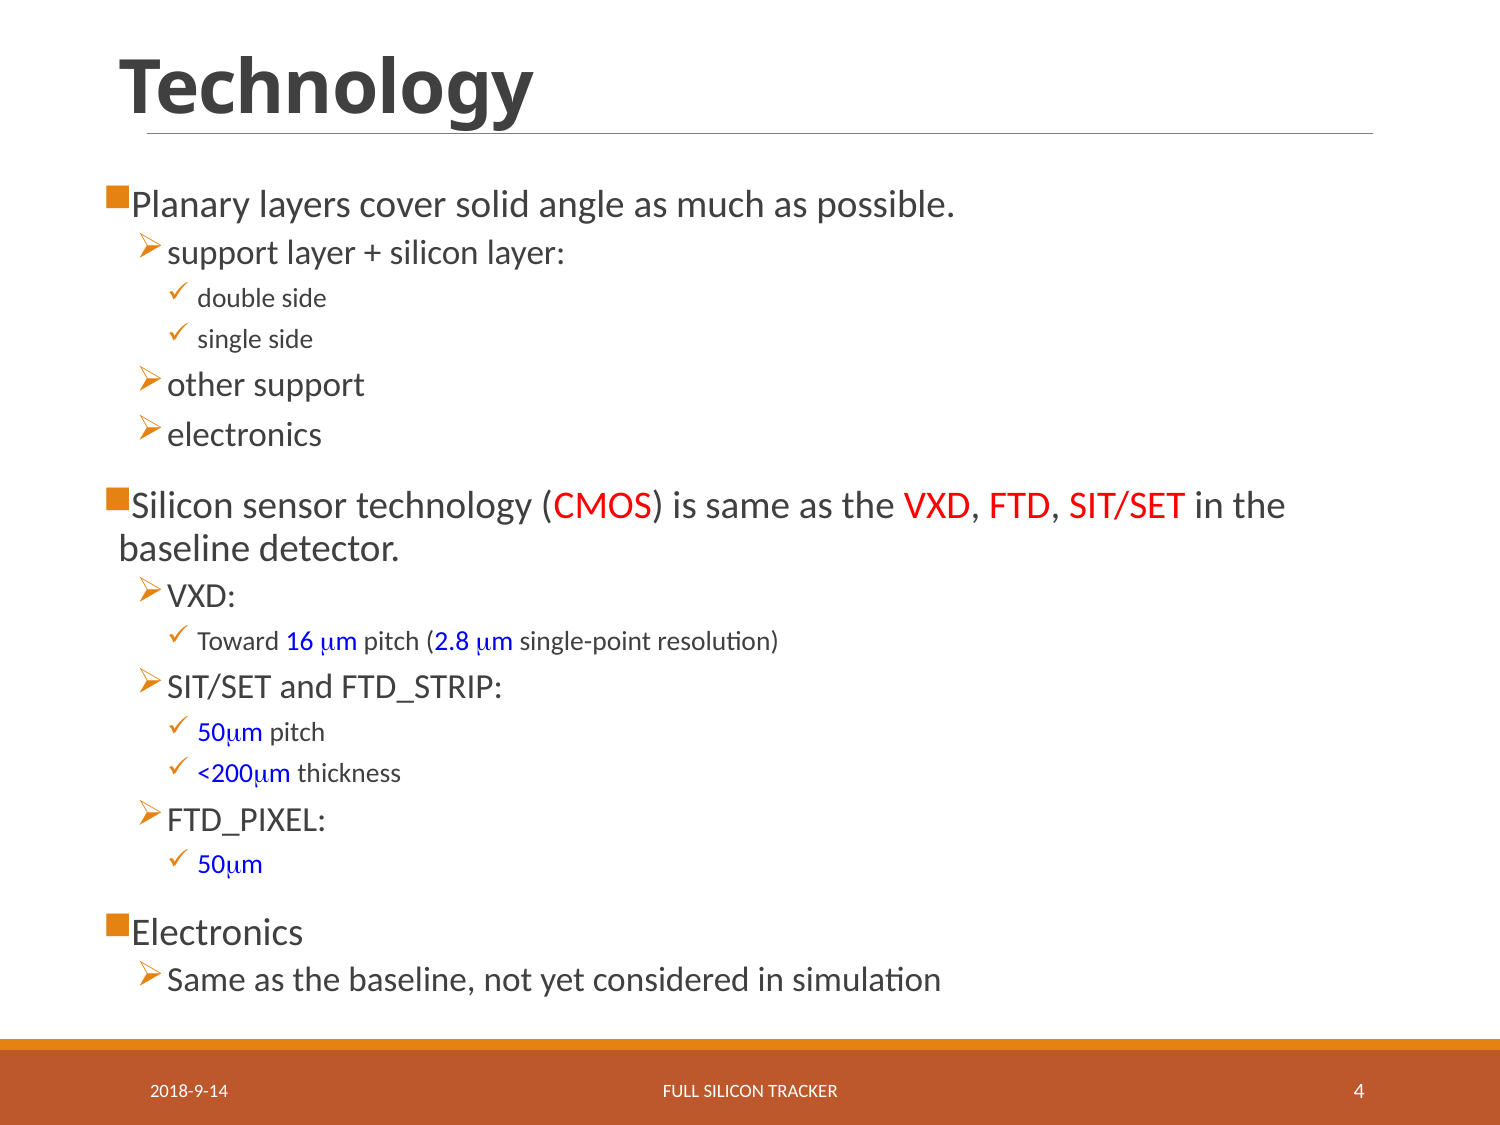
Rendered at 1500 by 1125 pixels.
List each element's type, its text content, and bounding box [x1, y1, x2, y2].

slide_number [135, 1059, 440, 1120]
list Planary layers cover solid angle as much as possible. support layer + silicon layer: double side single side other support electronics Silicon sensor technology (CMOS) is same as the VXD, FTD, SIT/SET in the baseline detector. VXD: Toward 16 m pitch (2.8 m single-point resolution) SIT/SET and FTD_STRIP: 50m pitch <200m thickness FTD_PIXEL: 50m Electronics Same as the baseline, not yet considered in simulation [103, 176, 1397, 1014]
slide_number 4 [1218, 1059, 1380, 1120]
title Technology [103, 34, 1397, 137]
footer Full Silicon Tracker [453, 1059, 1047, 1120]
